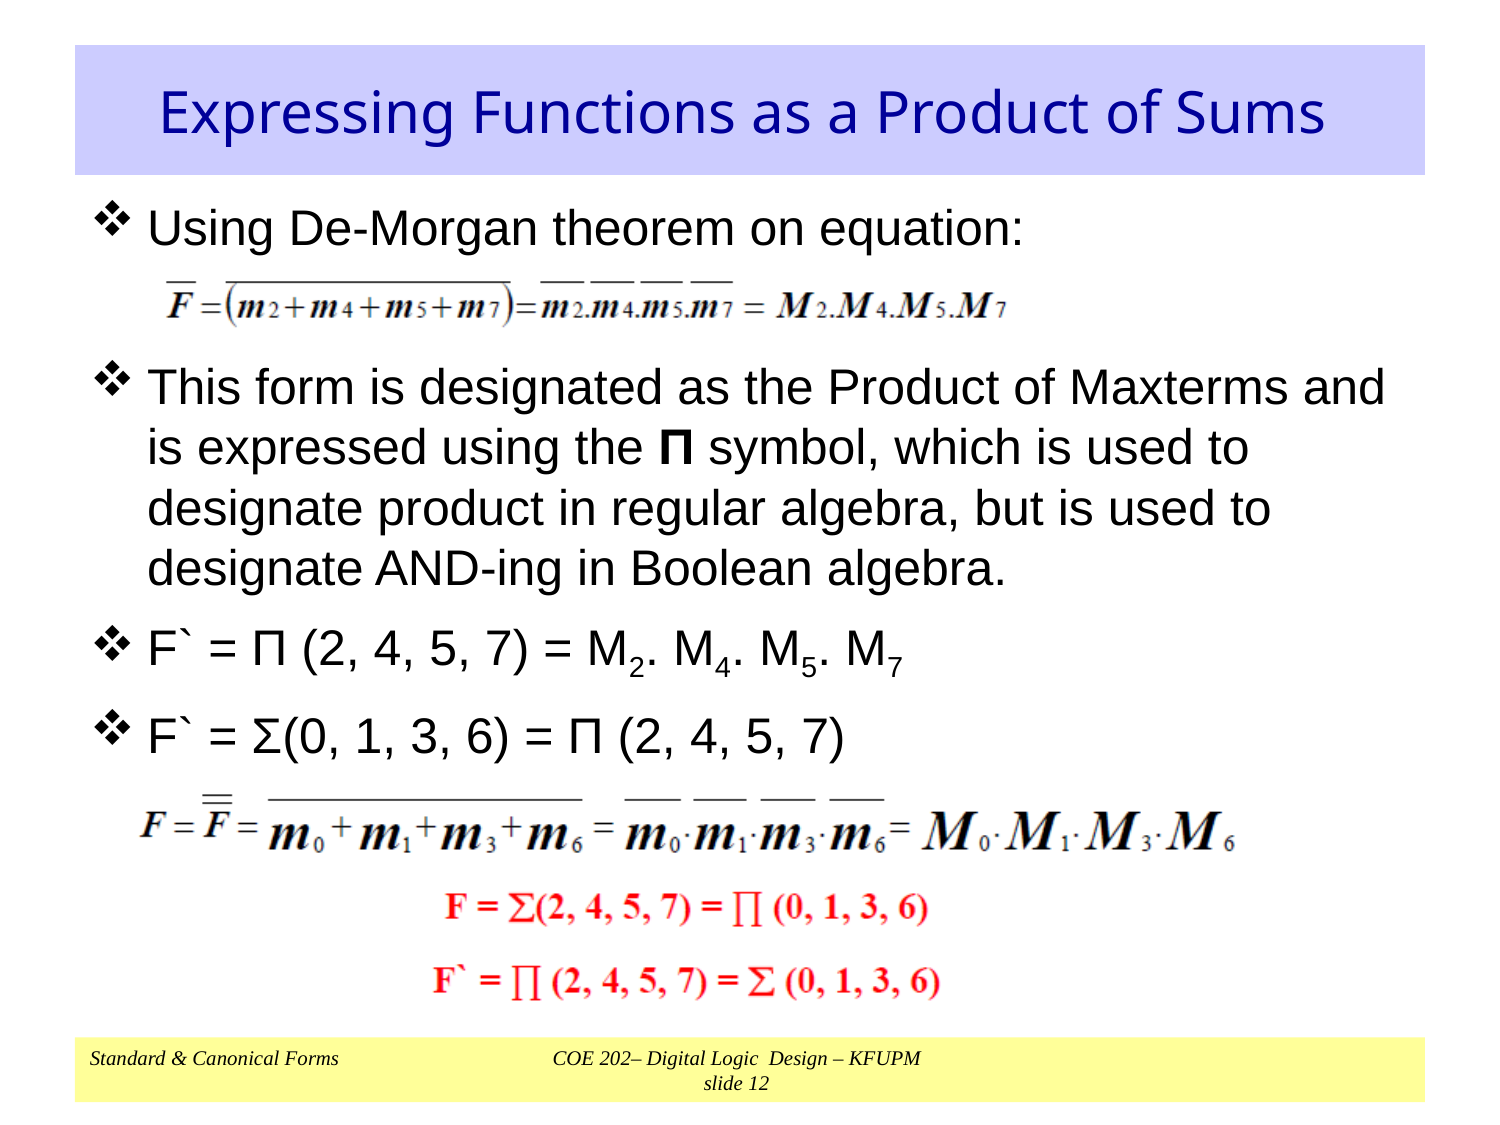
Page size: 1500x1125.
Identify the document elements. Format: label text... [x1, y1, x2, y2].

title Expressing Functions as a Product of Sums [74, 44, 1426, 176]
picture [154, 269, 1029, 341]
list Using De-Morgan theorem on equation: This form is designated as the Product of Maxterms and is expressed using the Π symbol, which is used to designate product in regular algebra, but is used to designate AND-ing in Boolean algebra. F` = Π (2, 4, 5, 7) = M2. M4. M5. M7 F` = Σ(0, 1, 3, 6) = Π (2, 4, 5, 7) [74, 187, 1426, 1032]
picture [125, 779, 1252, 1029]
